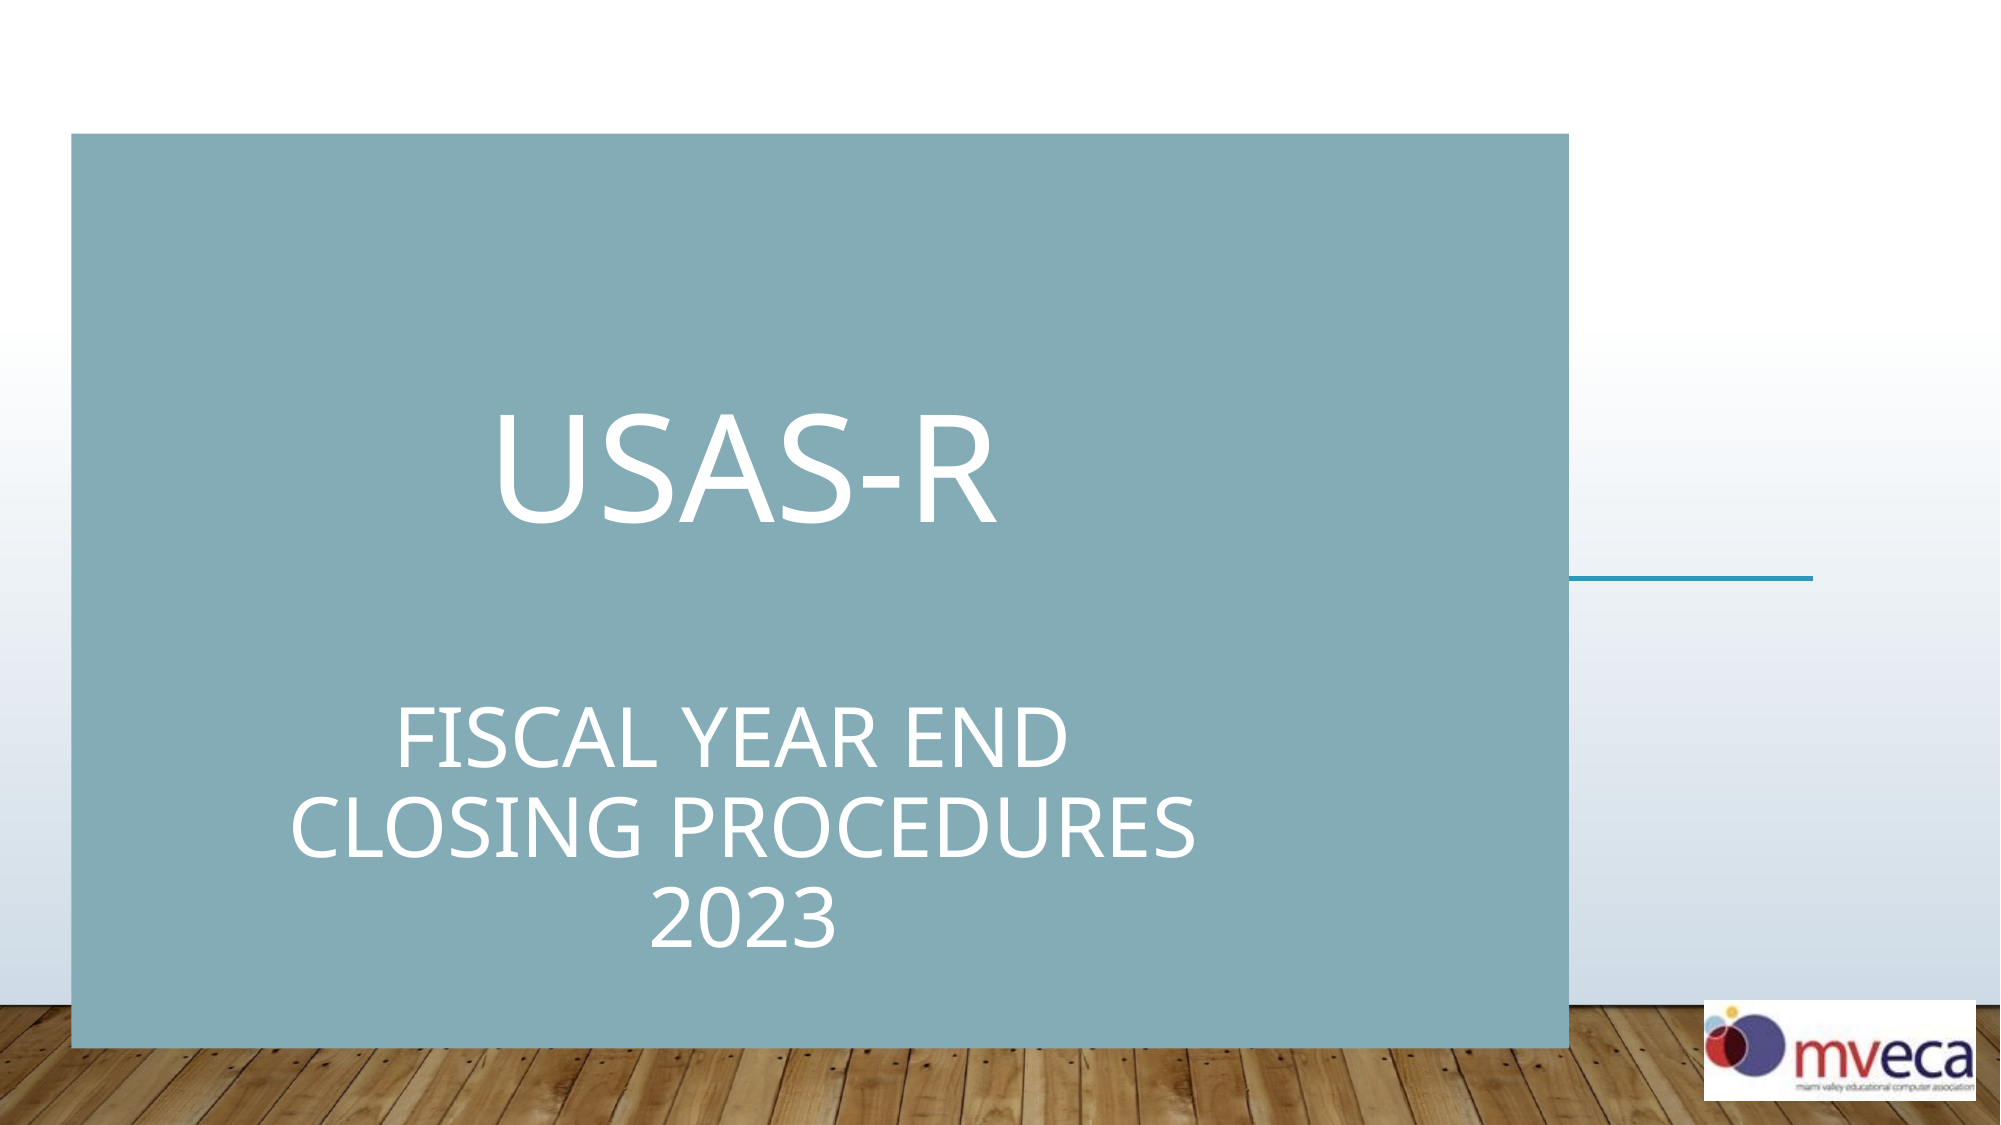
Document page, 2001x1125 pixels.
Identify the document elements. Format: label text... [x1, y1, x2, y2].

subtitle Fiscal Year End Closing Procedures 2023 [146, 638, 1341, 876]
picture [0, 1000, 2000, 1125]
text_box [71, 133, 1569, 1049]
title USAS-R [146, 172, 1341, 563]
